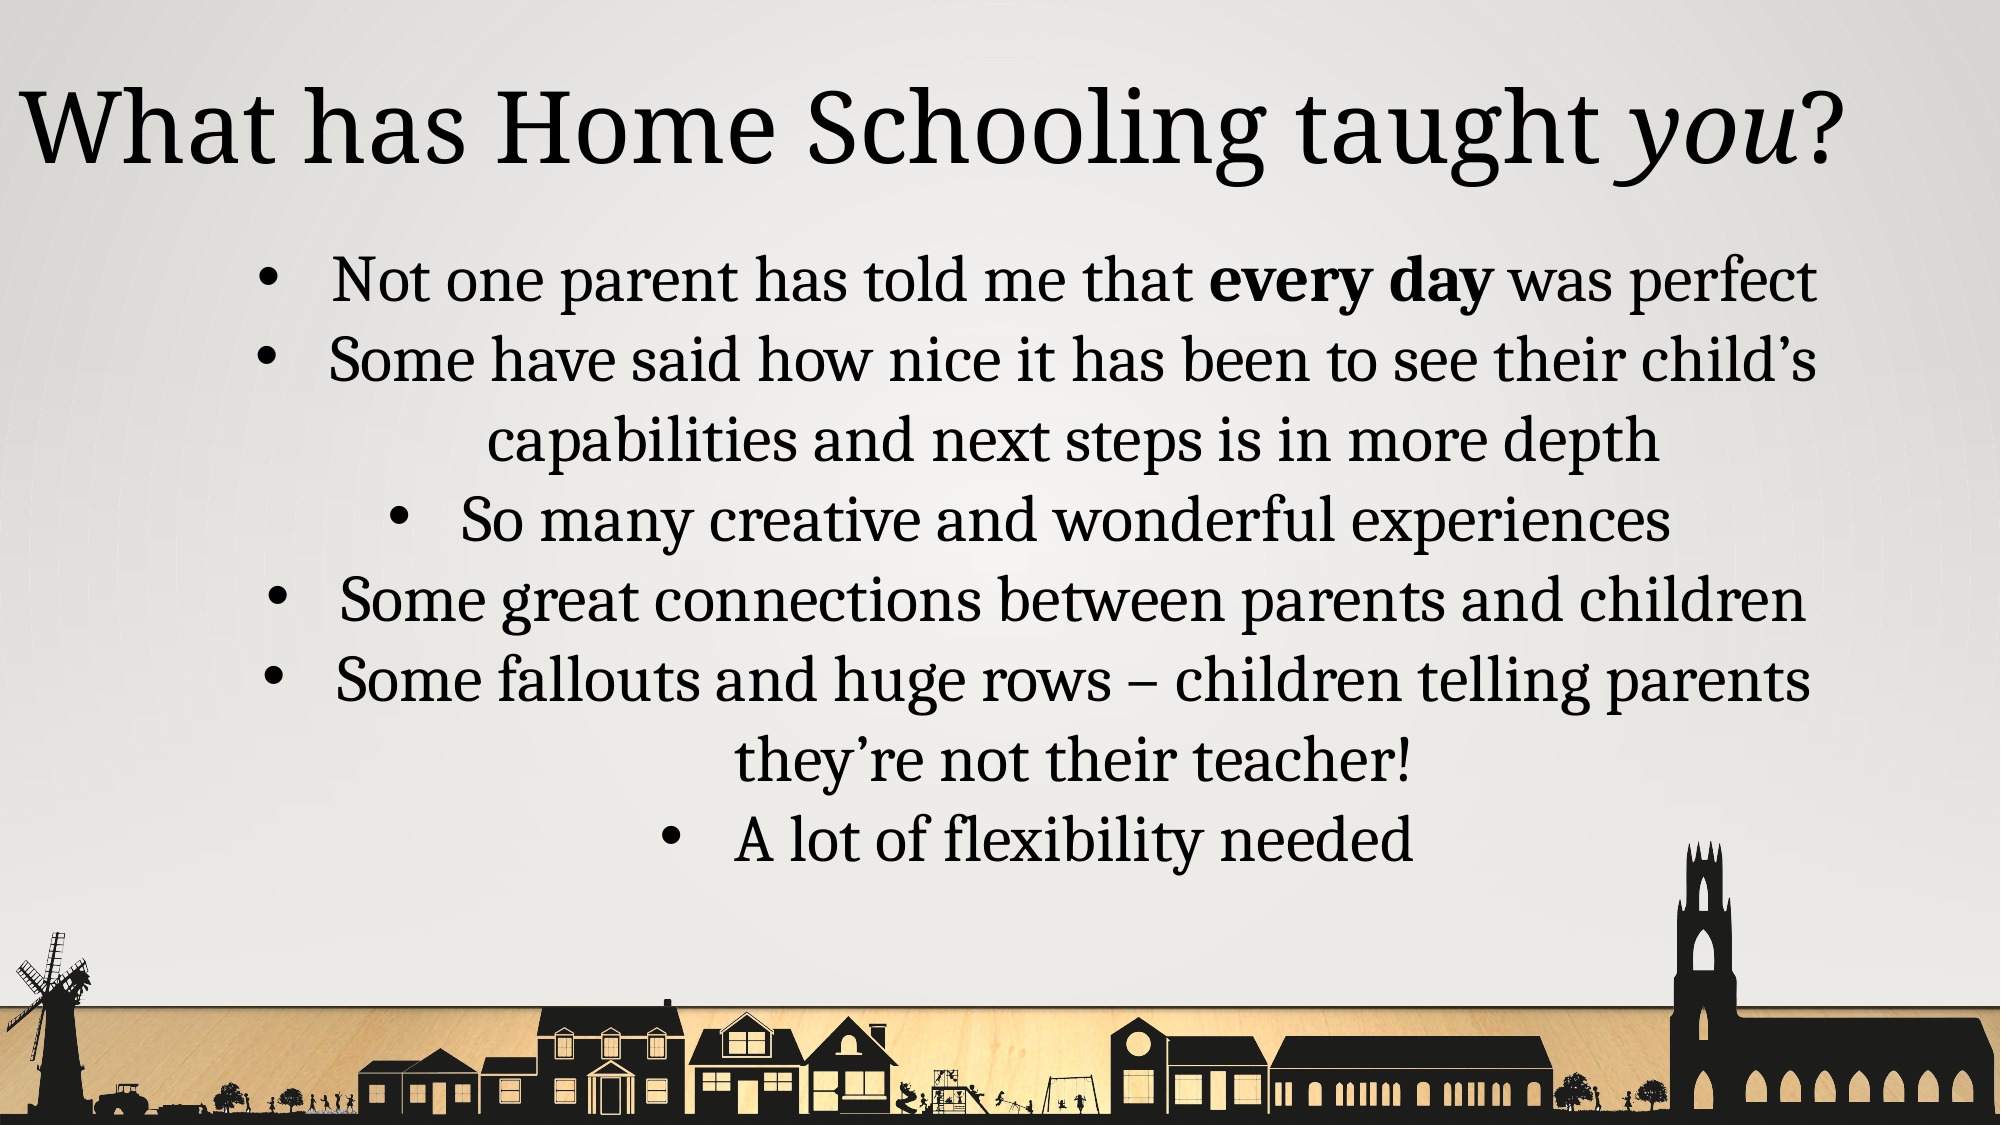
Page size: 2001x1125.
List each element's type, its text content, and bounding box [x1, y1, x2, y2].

picture [0, 837, 2000, 1125]
text_box Not one parent has told me that every day was perfect Some have said how nice it has been to see their child’s capabilities and next steps is in more depth So many creative and wonderful experiences Some great connections between parents and children Some fallouts and huge rows – children telling parents they’re not their teacher! A lot of flexibility needed [166, 227, 1910, 837]
text_box What has Home Schooling taught you? [3, 56, 1862, 192]
